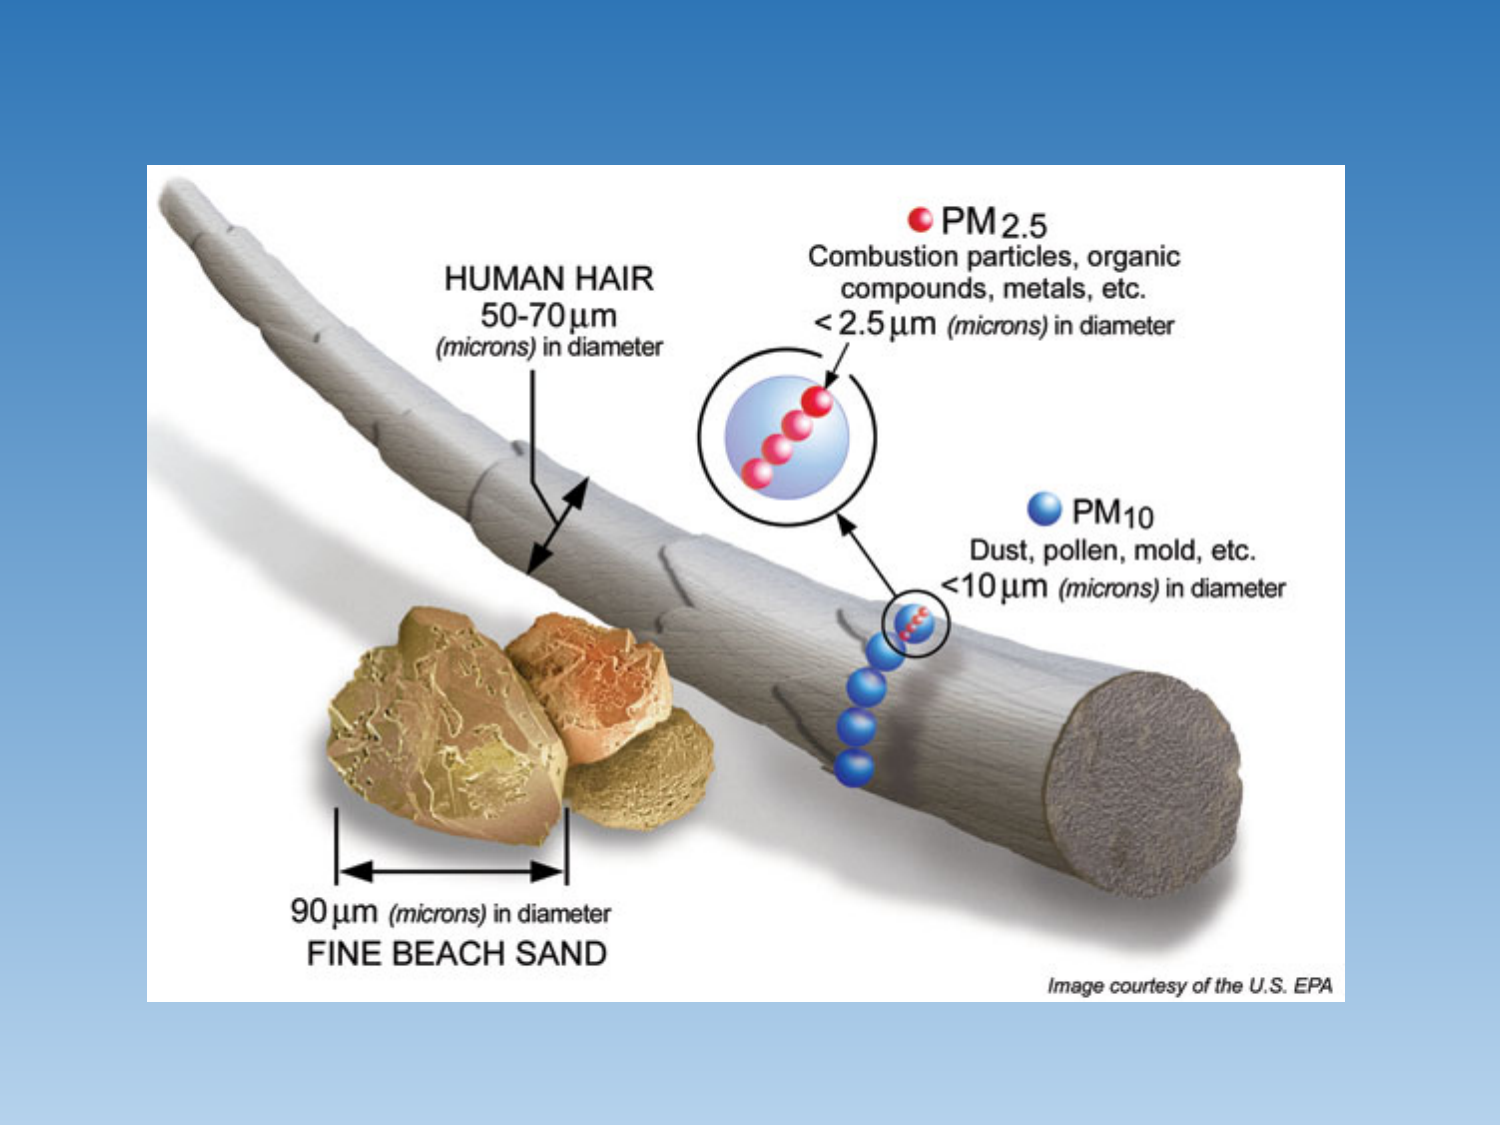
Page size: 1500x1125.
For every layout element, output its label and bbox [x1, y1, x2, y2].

picture [147, 165, 1345, 1002]
